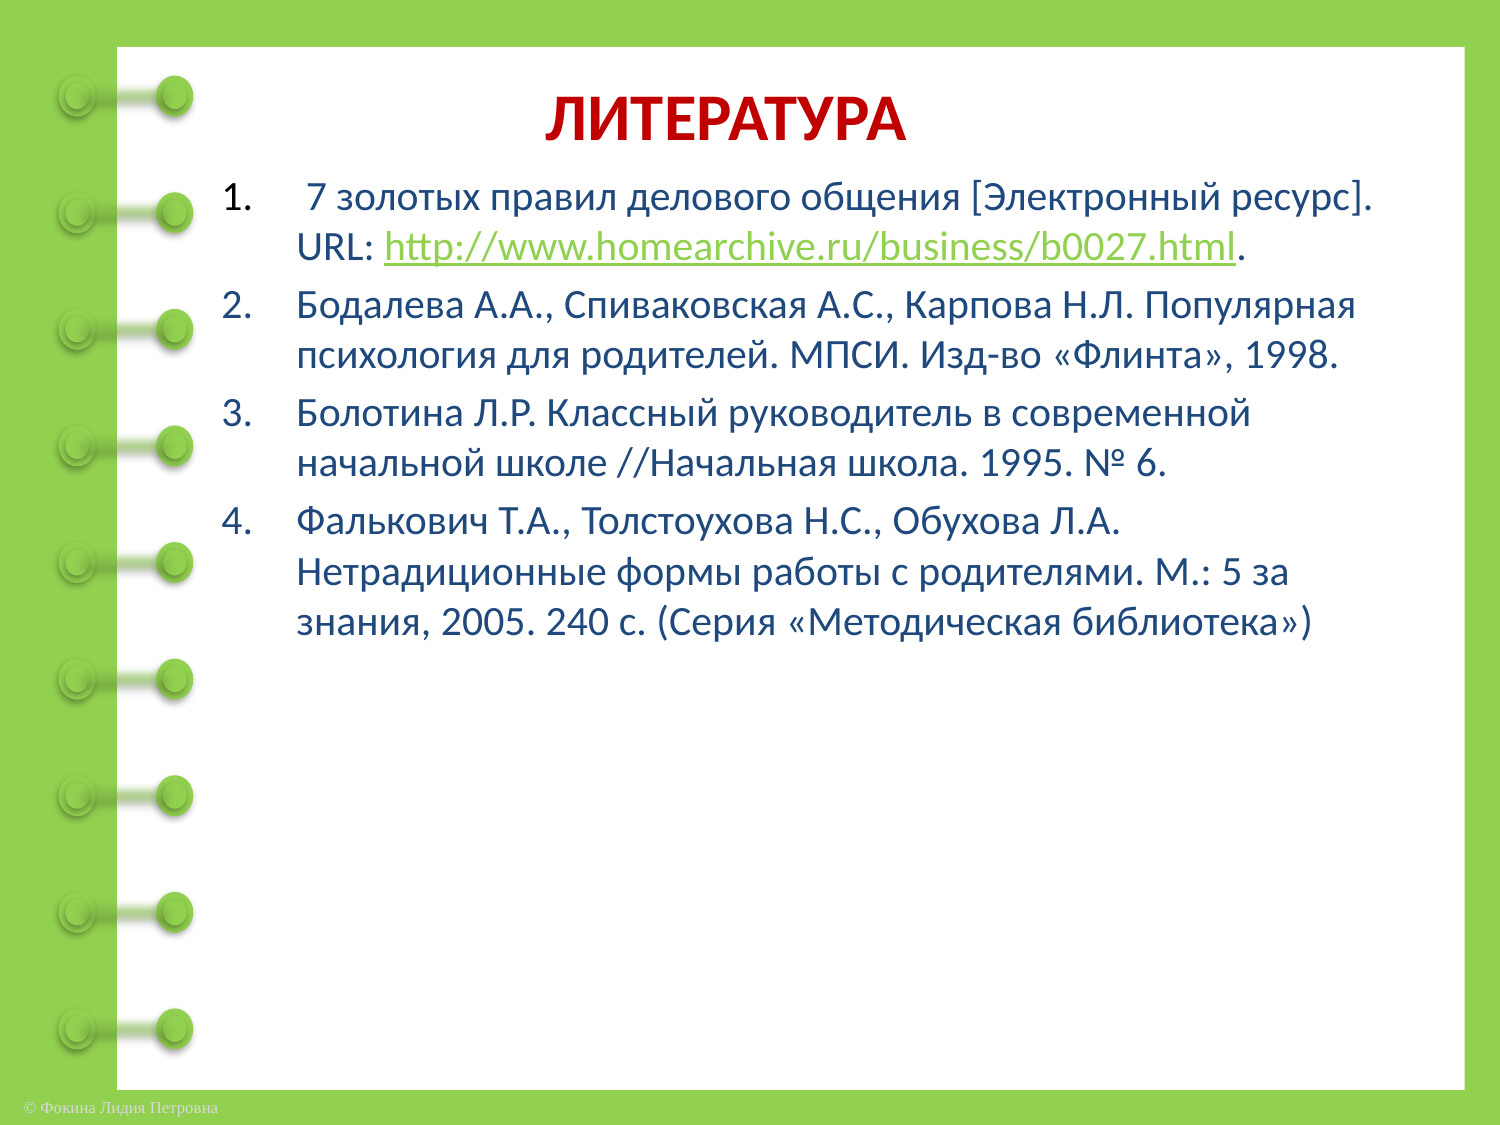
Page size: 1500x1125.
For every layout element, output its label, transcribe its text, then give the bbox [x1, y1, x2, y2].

title ЛИТЕРАТУРА [230, 66, 1223, 160]
list 7 золотых правил делового общения [Электронный ресурс]. URL: http://www.homearchive.ru/business/b0027.html. Бодалева А.А., Спиваковская А.С., Карпова Н.Л. Популярная психология для родителей. МПСИ. Изд-во «Флинта», 1998. Болотина Л.Р. Классный руководитель в современной начальной школе //Начальная школа. 1995. № 6. Фалькович Т.А., Толстоухова Н.С., Обухова Л.А. Нетрадиционные формы работы с родителями. М.: 5 за знания, 2005. 240 с. (Серия «Методическая библиотека») [206, 160, 1447, 1125]
